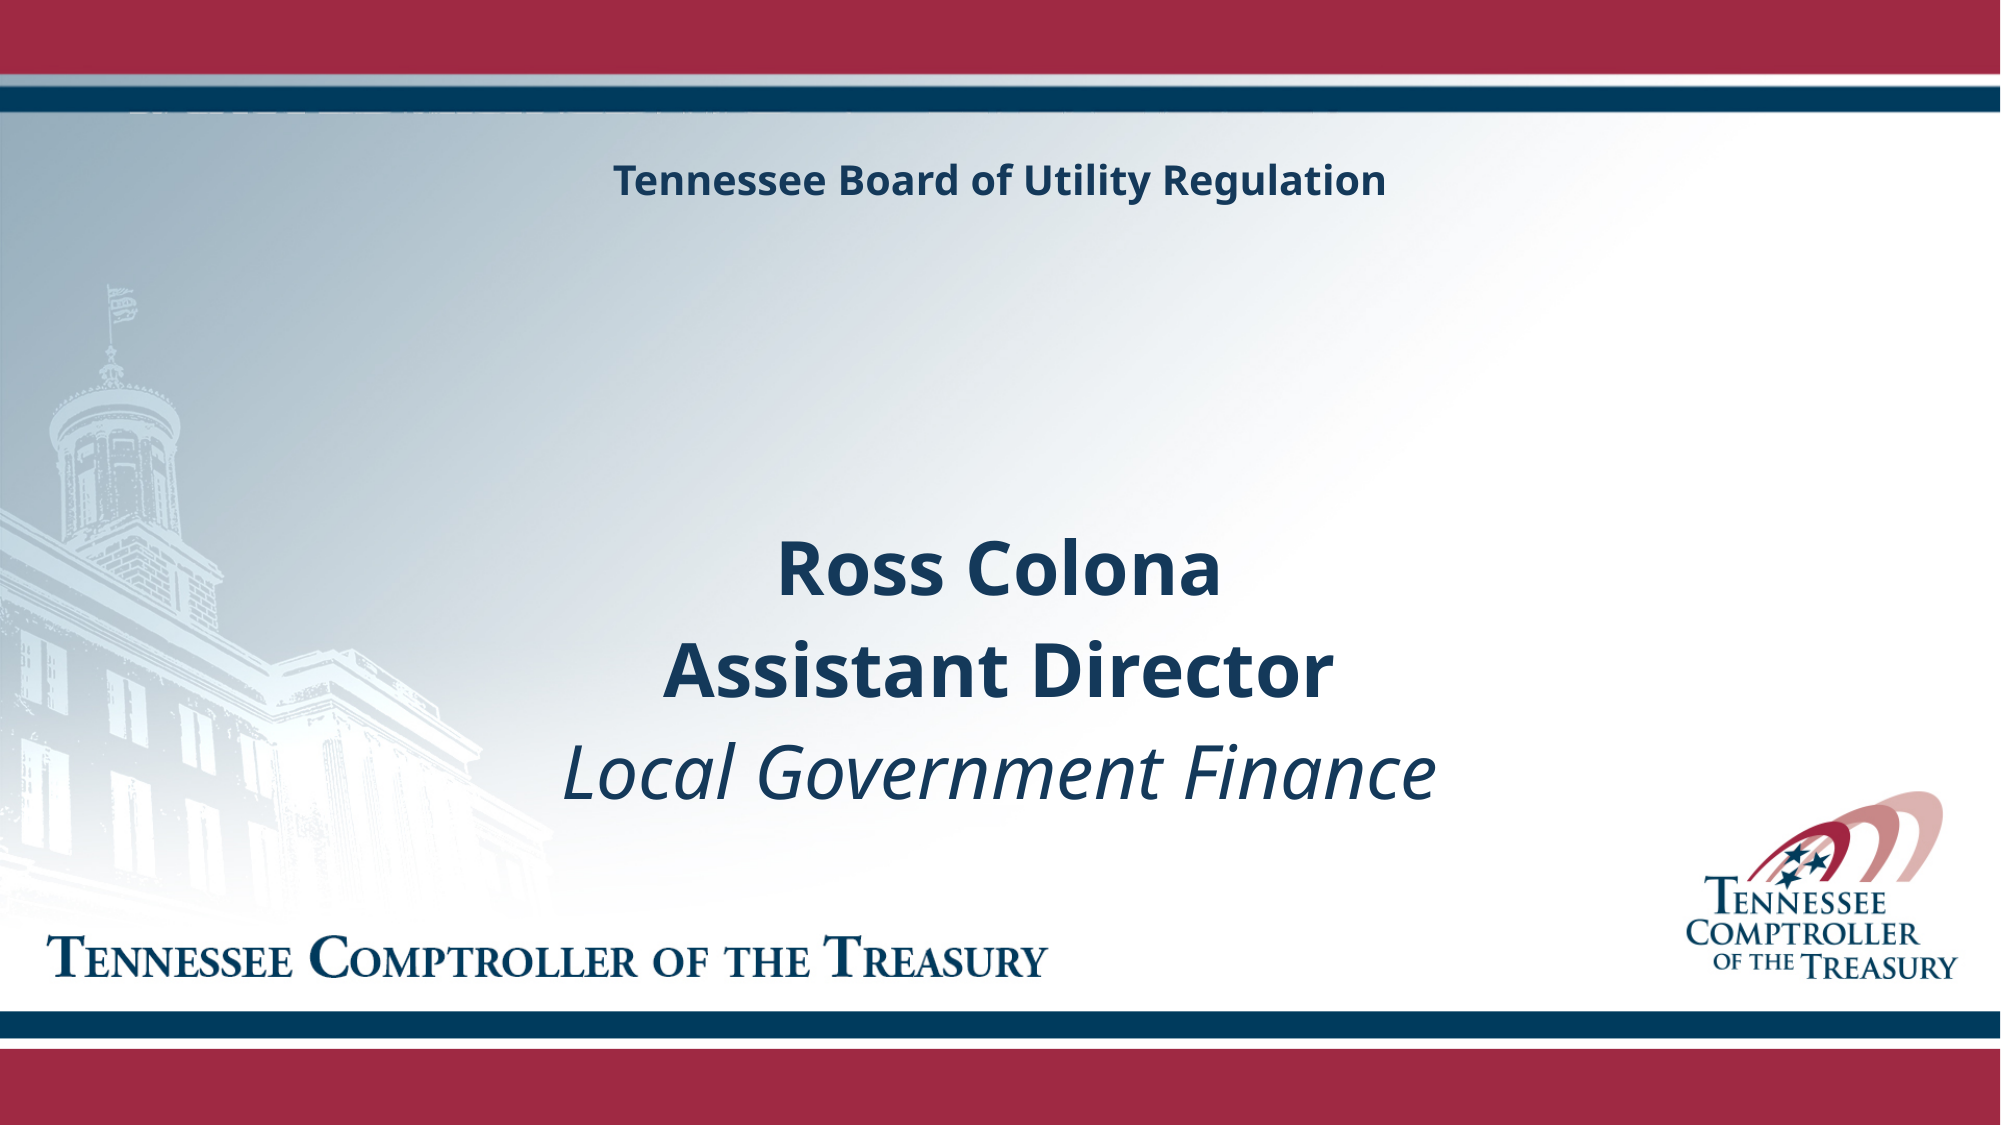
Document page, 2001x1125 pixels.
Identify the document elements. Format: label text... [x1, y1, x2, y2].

text_box [0, 785, 2000, 922]
picture [0, 0, 2001, 1125]
title Tennessee Board of Utility Regulation [0, 152, 2000, 310]
subtitle Ross Colona Assistant Director Local Government Finance [0, 523, 2000, 785]
